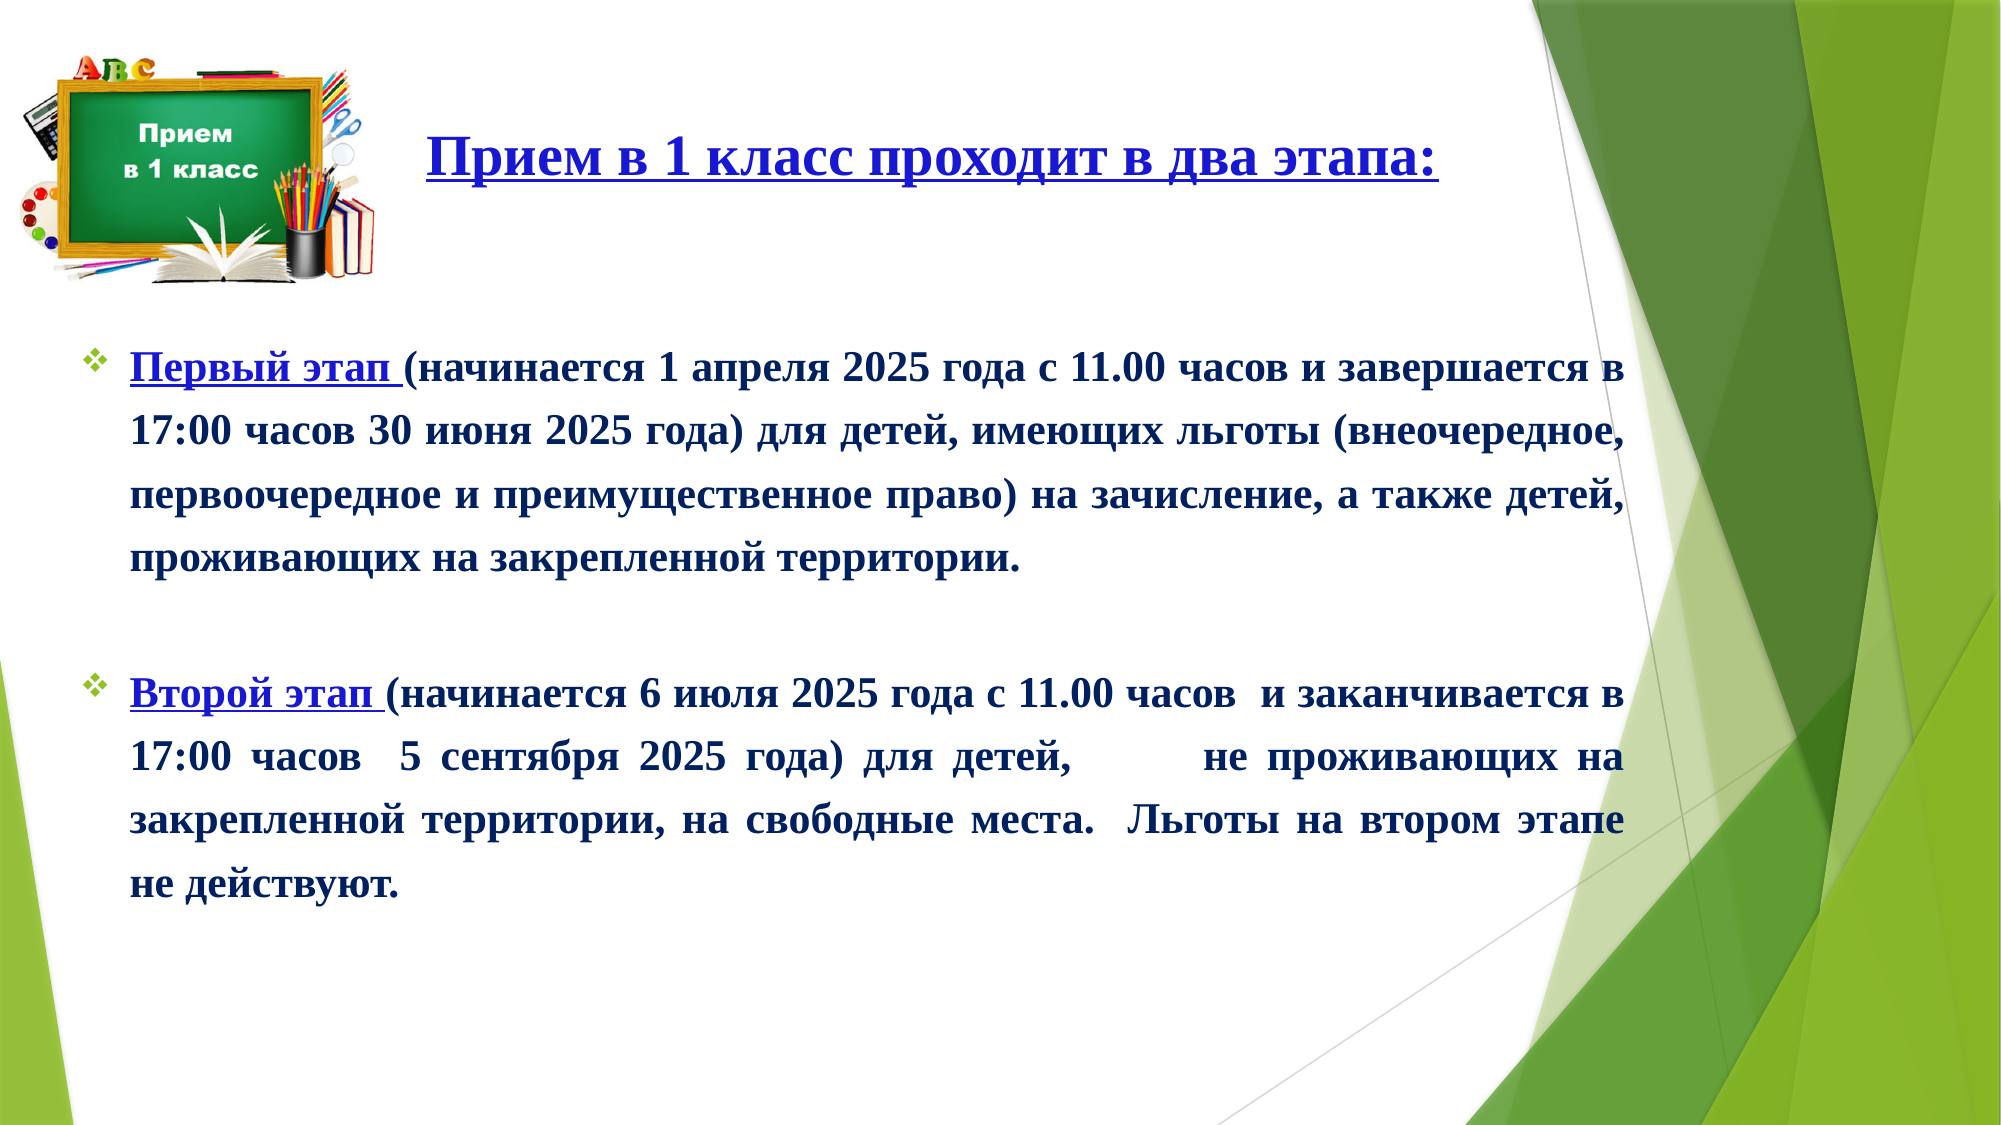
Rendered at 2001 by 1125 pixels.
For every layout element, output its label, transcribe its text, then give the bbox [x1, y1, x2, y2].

list Первый этап (начинается 1 апреля 2025 года с 11.00 часов и завершается в 17:00 часов 30 июня 2025 года) для детей, имеющих льготы (внеочередное, первоочередное и преимущественное право) на зачисление, а также детей, проживающих на закрепленной территории. Второй этап (начинается 6 июля 2025 года с 11.00 часов и заканчивается в 17:00 часов 5 сентября 2025 года) для детей, не проживающих на закрепленной территории, на свободные места. Льготы на втором этапе не действуют. [65, 319, 1643, 1096]
title Прием в 1 класс проходит в два этапа: [381, 83, 1490, 222]
picture [16, 52, 377, 287]
